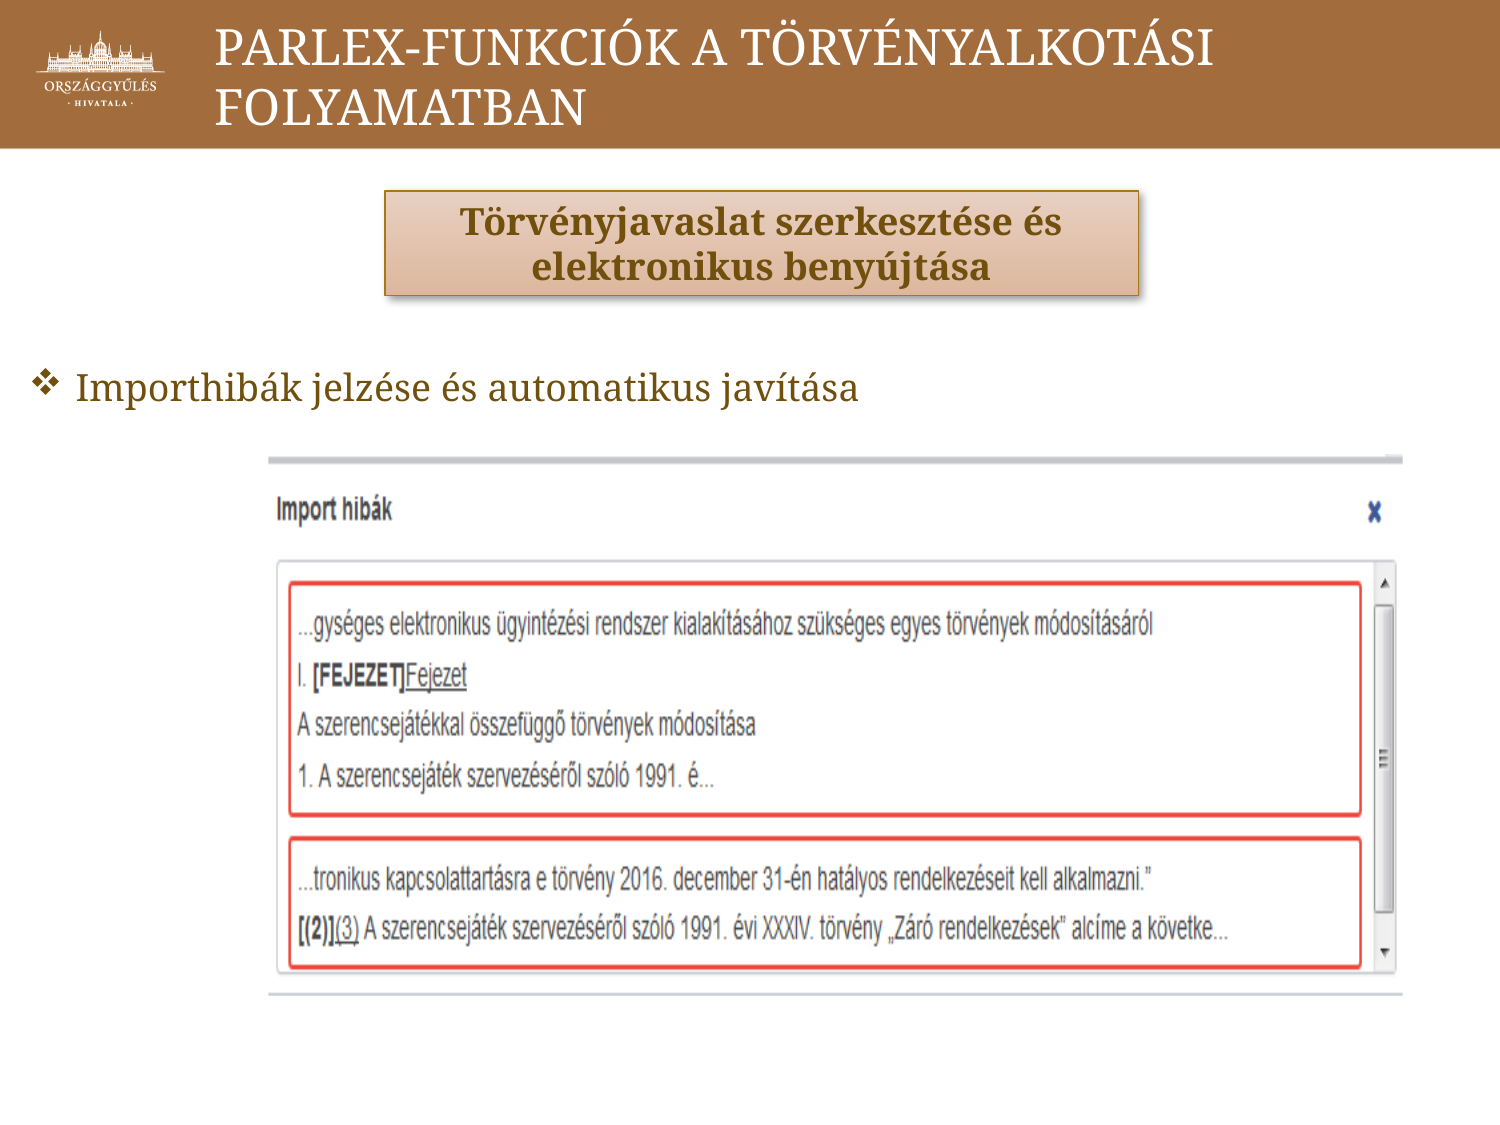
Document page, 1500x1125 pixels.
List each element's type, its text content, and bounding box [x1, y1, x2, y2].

text_box Törvényjavaslat szerkesztése és elektronikus benyújtása [384, 190, 1139, 296]
picture [0, 0, 1500, 1125]
text_box Importhibák jelzése és automatikus javítása [13, 356, 885, 416]
title ParLex-funkciók a törvényalkotási folyamatban [199, 0, 1419, 150]
